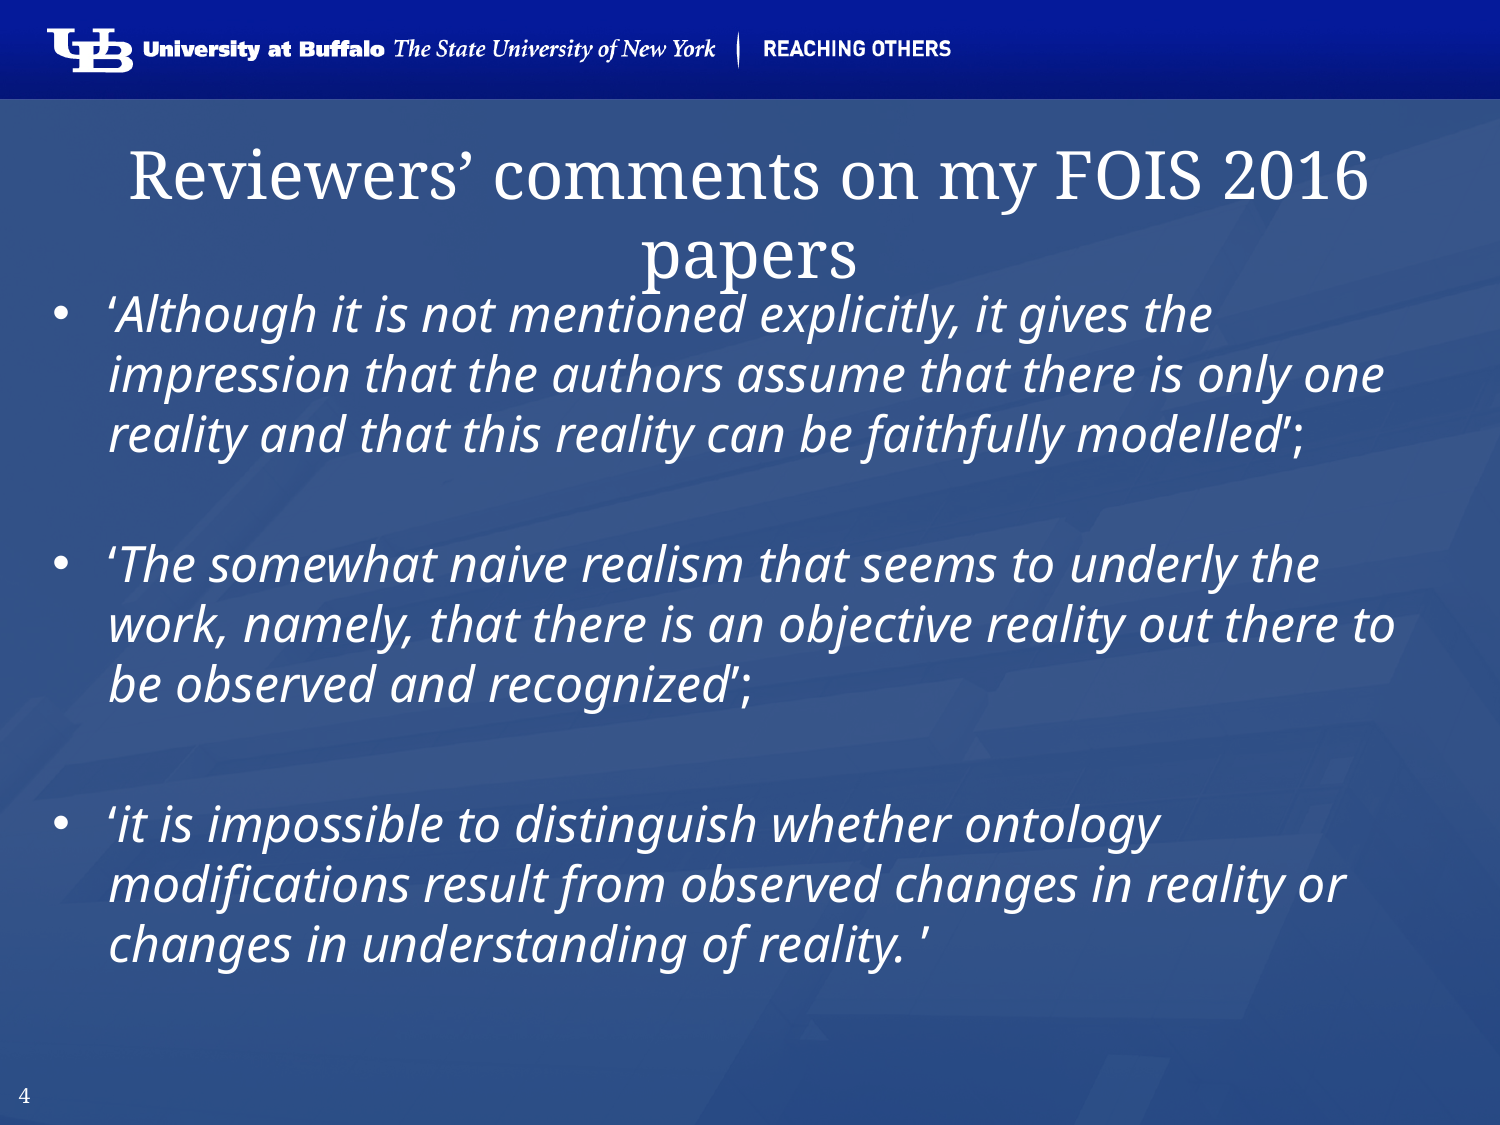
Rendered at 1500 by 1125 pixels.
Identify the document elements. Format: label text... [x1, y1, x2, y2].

picture [0, 0, 1500, 99]
list ‘Although it is not mentioned explicitly, it gives the impression that the authors assume that there is only one reality and that this reality can be faithfully modelled’; ‘The somewhat naive realism that seems to underly the work, namely, that there is an objective reality out there to be observed and recognized’; ‘it is impossible to distinguish whether ontology modifications result from observed changes in reality or changes in understanding of reality. ’ [37, 275, 1463, 1088]
title Reviewers’ comments on my FOIS 2016 papers [37, 125, 1463, 250]
